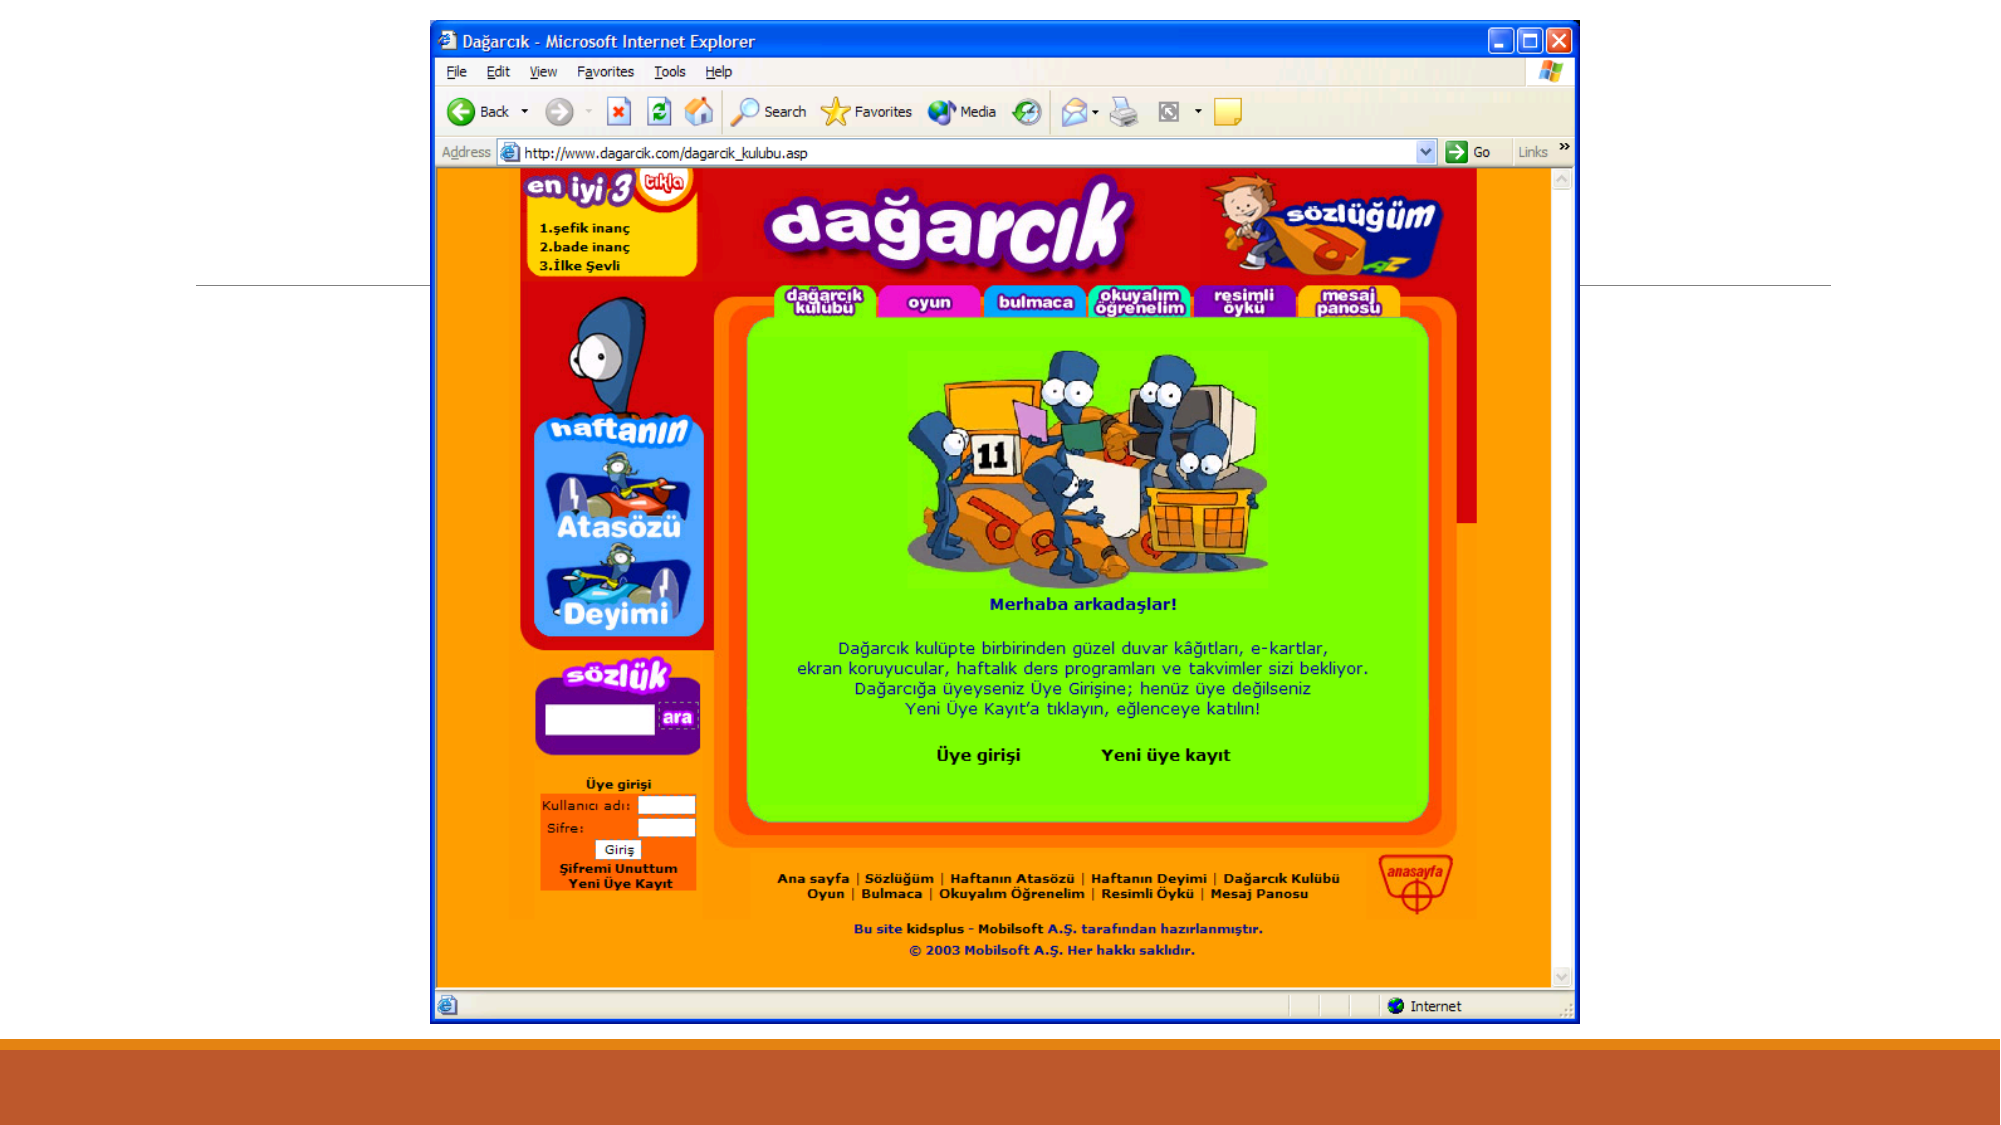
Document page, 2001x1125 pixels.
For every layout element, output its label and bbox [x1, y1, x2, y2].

list [429, 20, 1581, 1024]
